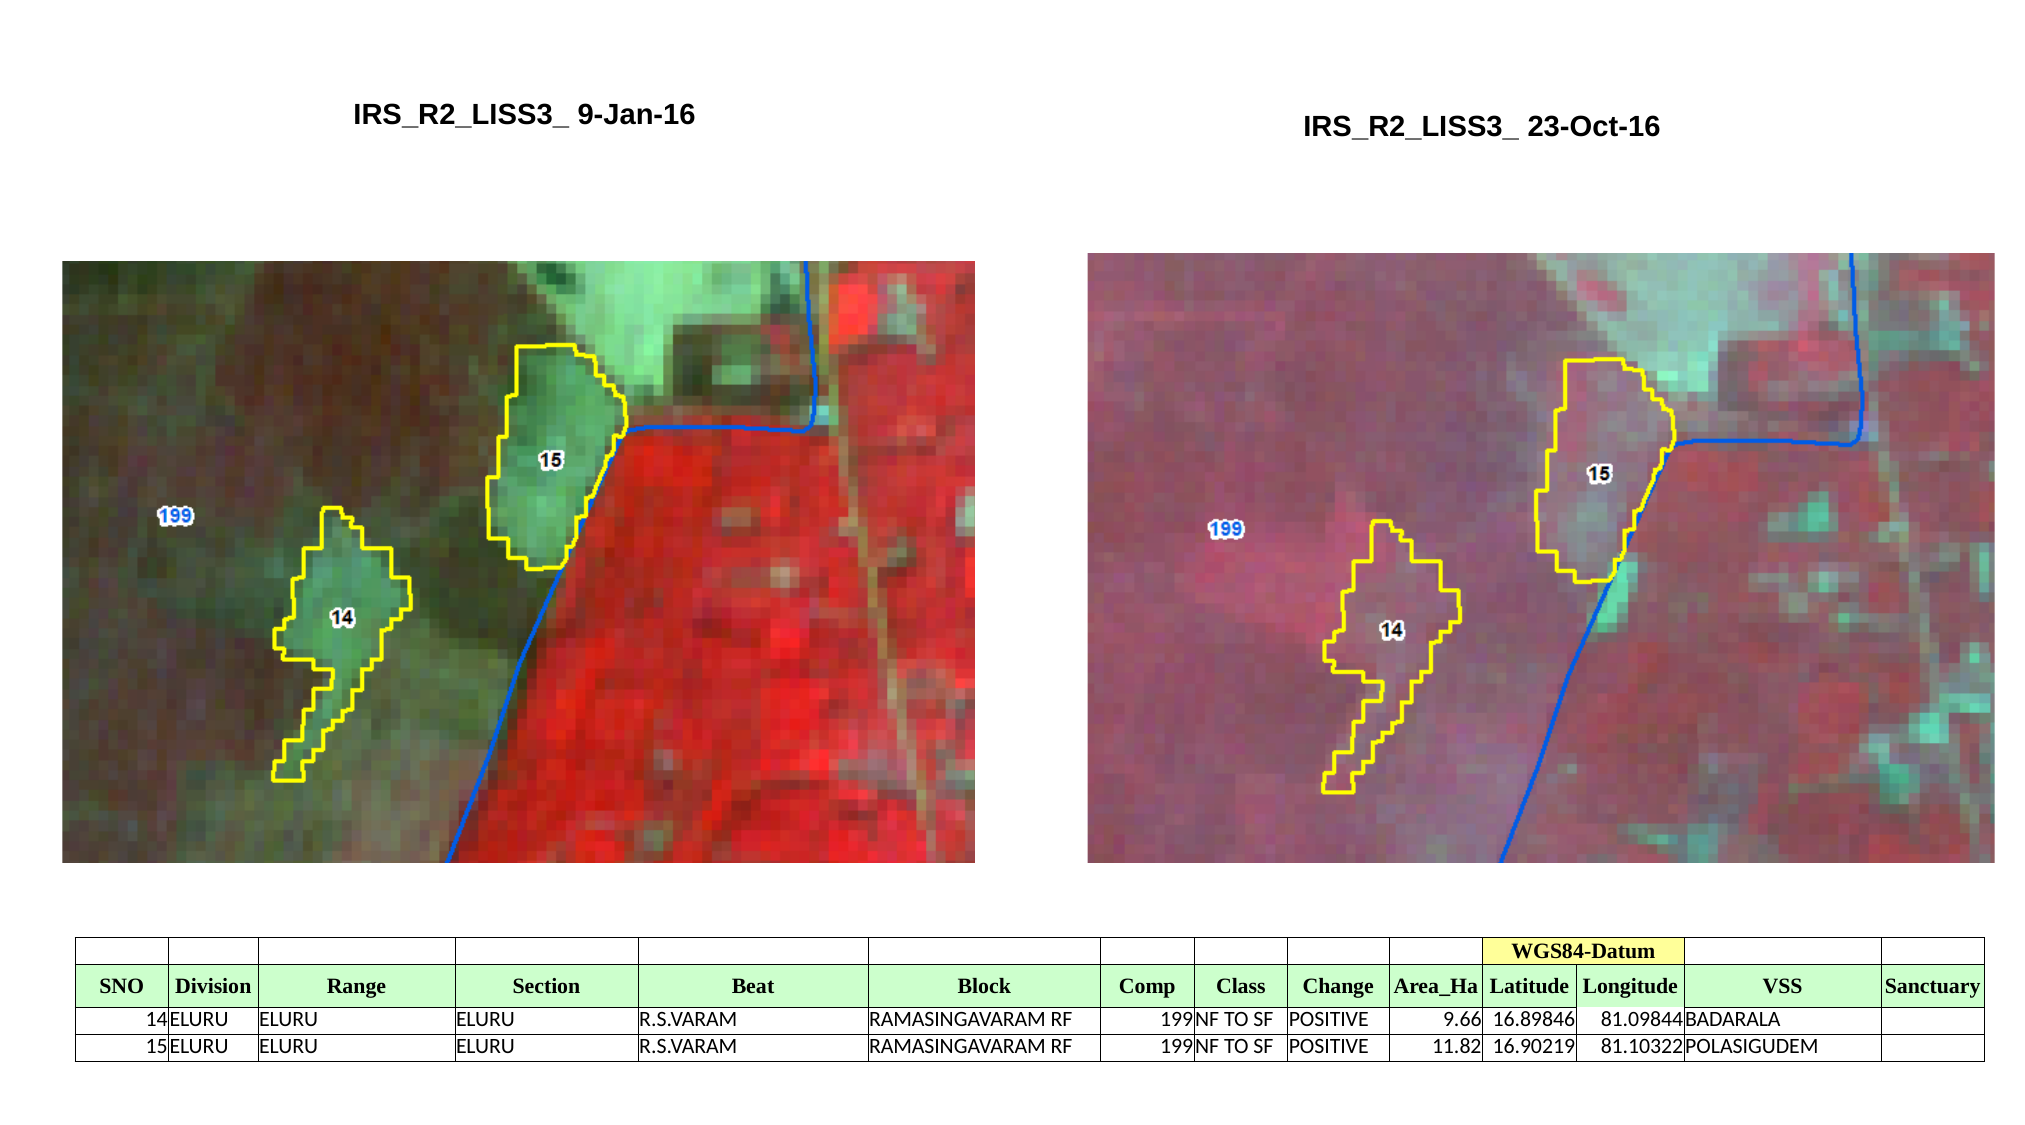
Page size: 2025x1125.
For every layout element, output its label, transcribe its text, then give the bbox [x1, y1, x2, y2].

table_cell 9.66 [1390, 1008, 1482, 1034]
table_cell R.S.VARAM [639, 1035, 868, 1061]
table_cell SNO [76, 965, 168, 1007]
picture [1087, 253, 1995, 863]
table_cell 15 [76, 1035, 168, 1061]
table_header [1101, 938, 1194, 964]
table_cell 16.90219 [1483, 1035, 1576, 1061]
table_cell NF TO SF [1195, 1035, 1287, 1061]
table_header [76, 938, 168, 964]
table_cell Division [169, 965, 258, 1007]
table_cell R.S.VARAM [639, 1008, 868, 1034]
table_cell VSS [1685, 965, 1881, 1007]
table_header [1195, 938, 1287, 964]
table_cell ELURU [456, 1035, 638, 1061]
table_header [1685, 938, 1881, 964]
table_cell 14 [76, 1008, 168, 1034]
table_cell Change [1288, 965, 1389, 1007]
table_cell RAMASINGAVARAM RF [869, 1008, 1100, 1034]
table_cell Block [869, 965, 1100, 1007]
table_header [1288, 938, 1389, 964]
table_cell ELURU [456, 1008, 638, 1034]
table_header WGS84-Datum [1483, 938, 1684, 964]
table_cell [1882, 1035, 1984, 1061]
table_cell Section [456, 965, 638, 1007]
table_cell Sanctuary [1882, 965, 1984, 1007]
table_cell ELURU [259, 1035, 455, 1061]
table_cell 16.89846 [1483, 1008, 1576, 1034]
table_cell Latitude [1483, 965, 1576, 1007]
table_cell POSITIVE [1288, 1008, 1389, 1034]
table_header [259, 938, 455, 964]
table_cell ELURU [259, 1008, 455, 1034]
table_cell Class [1195, 965, 1287, 1007]
table_cell 81.09844 [1577, 1007, 1684, 1034]
table_cell Area_Ha [1390, 965, 1482, 1007]
text_box IRS_R2_LISS3_ 9-Jan-16 [338, 87, 720, 138]
table_cell 199 [1101, 1008, 1194, 1034]
table_cell Beat [639, 965, 868, 1007]
table_cell RAMASINGAVARAM RF [869, 1035, 1100, 1061]
picture [62, 261, 976, 863]
text_box IRS_R2_LISS3_ 23-Oct-16 [1288, 99, 1685, 150]
table_cell BADARALA [1685, 1008, 1881, 1034]
table_cell Comp [1101, 965, 1194, 1007]
table_header [1390, 938, 1482, 964]
table_cell Range [259, 965, 455, 1007]
table_cell 81.10322 [1577, 1035, 1684, 1061]
table_header [169, 938, 258, 964]
table_cell [1882, 1008, 1984, 1034]
table_header [639, 938, 868, 964]
table_cell 199 [1101, 1035, 1194, 1061]
table_header [456, 938, 638, 964]
table_cell ELURU [169, 1008, 258, 1034]
table_cell NF TO SF [1195, 1008, 1287, 1034]
table_cell ELURU [169, 1035, 258, 1061]
table_cell 11.82 [1390, 1035, 1482, 1061]
table_header [1882, 938, 1984, 964]
table_cell POLASIGUDEM [1685, 1035, 1881, 1061]
table_cell Longitude [1577, 965, 1684, 1007]
table_header [869, 938, 1100, 964]
table_cell POSITIVE [1288, 1035, 1389, 1061]
